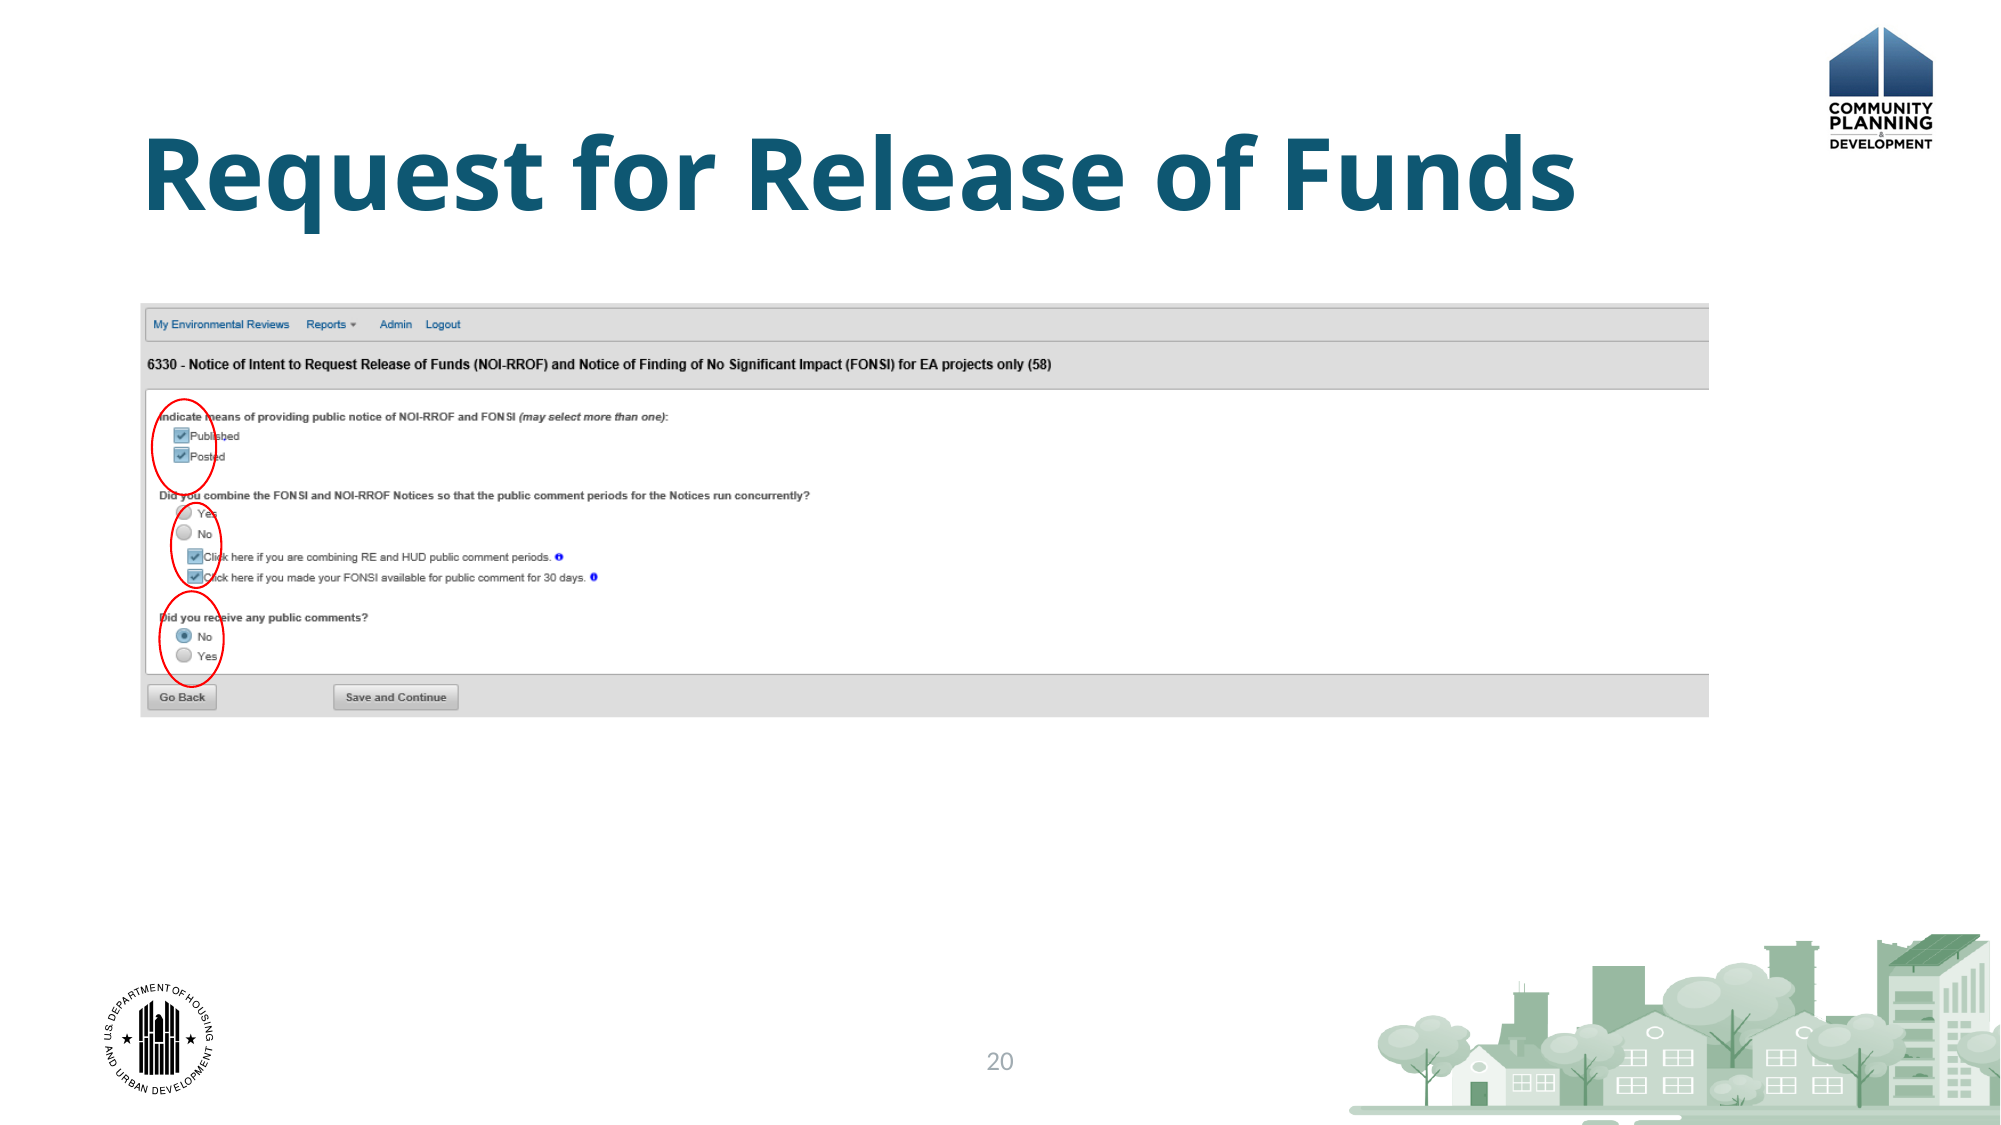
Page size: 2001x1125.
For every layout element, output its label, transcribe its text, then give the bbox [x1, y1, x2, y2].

text_box [0, 0, 2000, 261]
picture [1825, 22, 1937, 154]
picture [136, 302, 1709, 966]
text_box Request for Release of Funds [124, 90, 1925, 240]
text_box [99, 65, 1825, 215]
